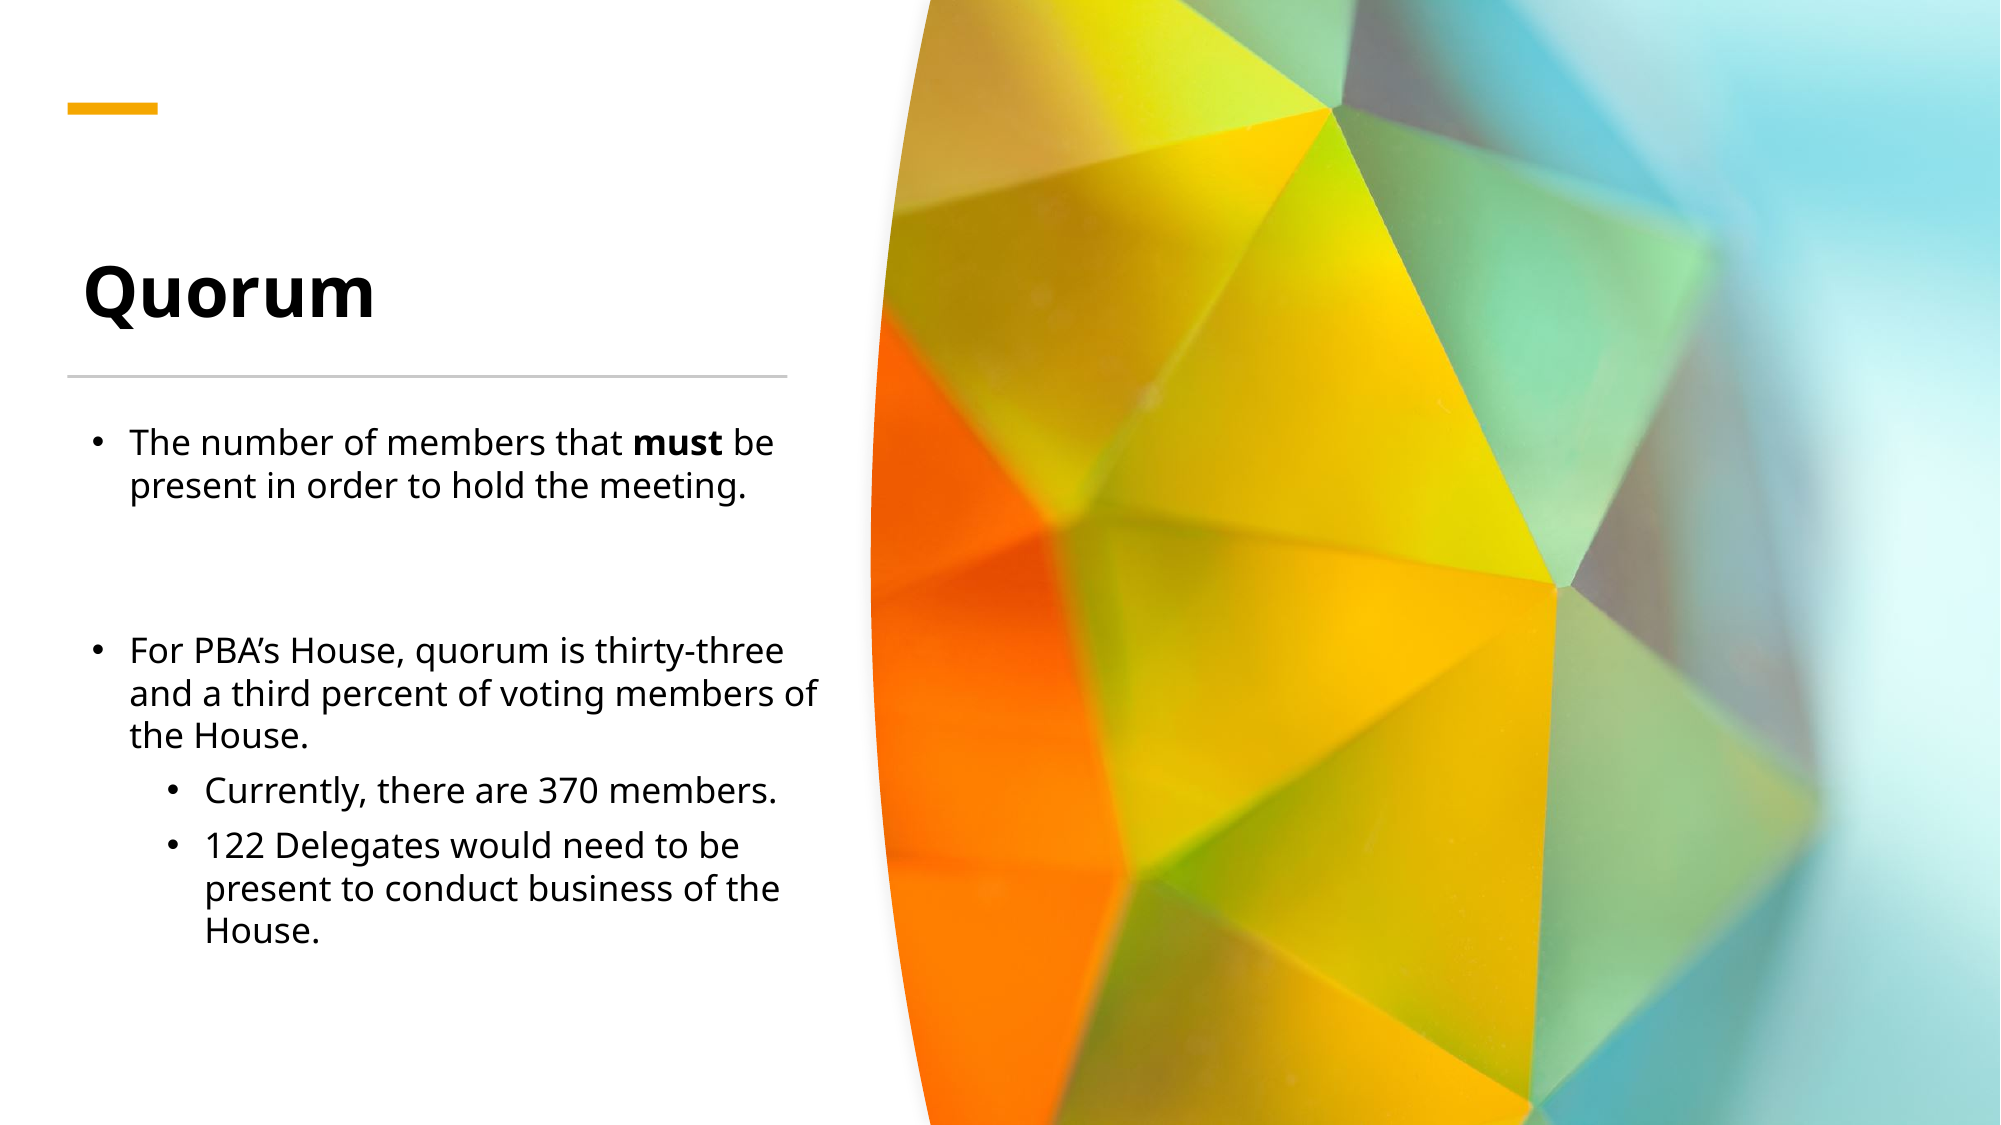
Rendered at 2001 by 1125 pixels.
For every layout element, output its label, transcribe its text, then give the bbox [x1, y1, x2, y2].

text_box The number of members that must be present in order to hold the meeting. For PBA’s House, quorum is thirty-three and a third percent of voting members of the House. Currently, there are 370 members. 122 Delegates would need to be present to conduct business of the House. [67, 412, 857, 1049]
text_box [67, 102, 159, 116]
table_cell 5. The chairperson states the motion. [860, 335, 870, 789]
title Quorum [67, 161, 804, 341]
text_box [66, 374, 788, 379]
text_box [0, 0, 870, 1125]
picture [870, 0, 2000, 1125]
